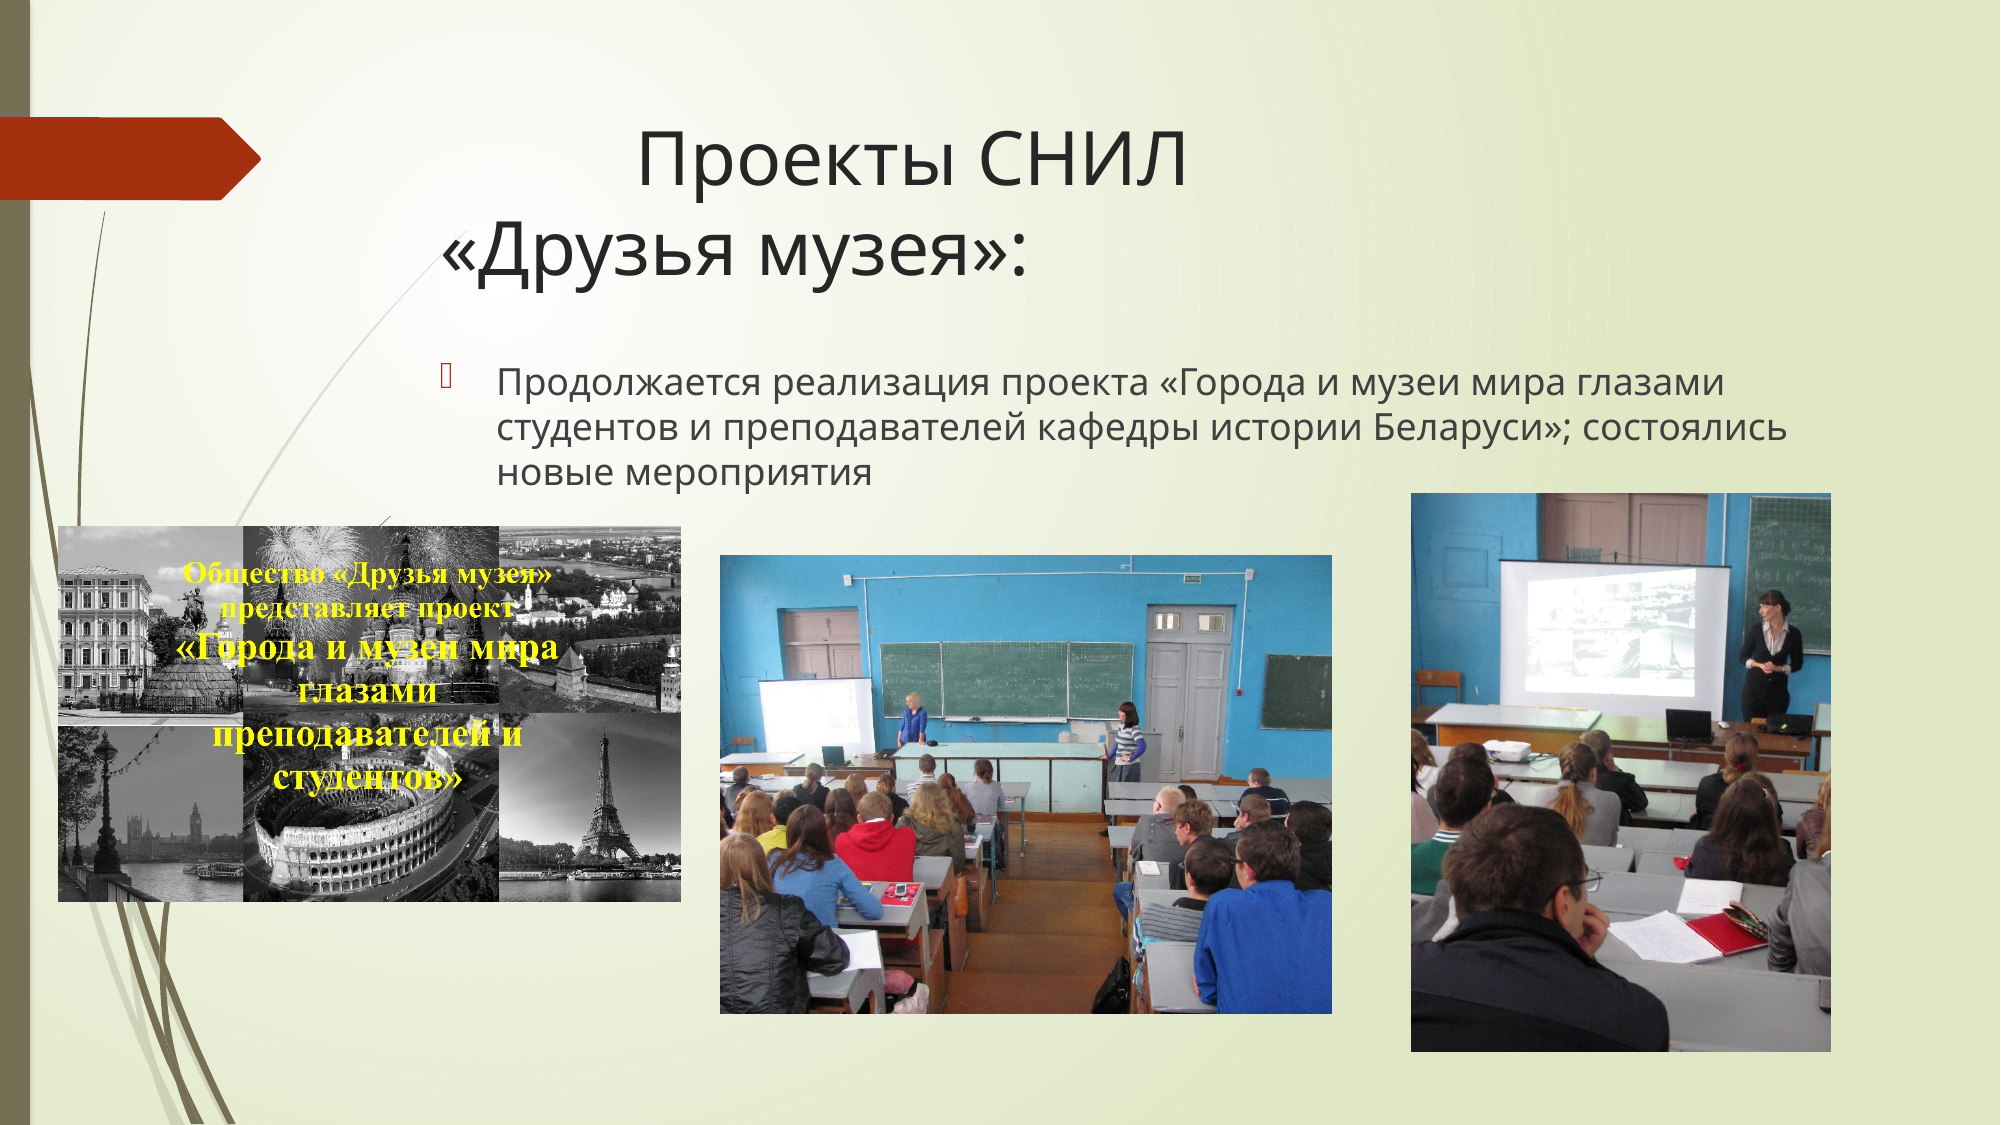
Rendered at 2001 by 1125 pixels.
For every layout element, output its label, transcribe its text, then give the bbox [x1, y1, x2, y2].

picture [720, 554, 1332, 1014]
title Проекты СНИЛ «Друзья музея»: [425, 102, 1888, 313]
picture [58, 526, 681, 903]
list Продолжается реализация проекта «Города и музеи мира глазами студентов и преподавателей кафедры истории Беларуси»; состоялись новые мероприятия [424, 350, 1888, 970]
picture [1410, 492, 1831, 1053]
